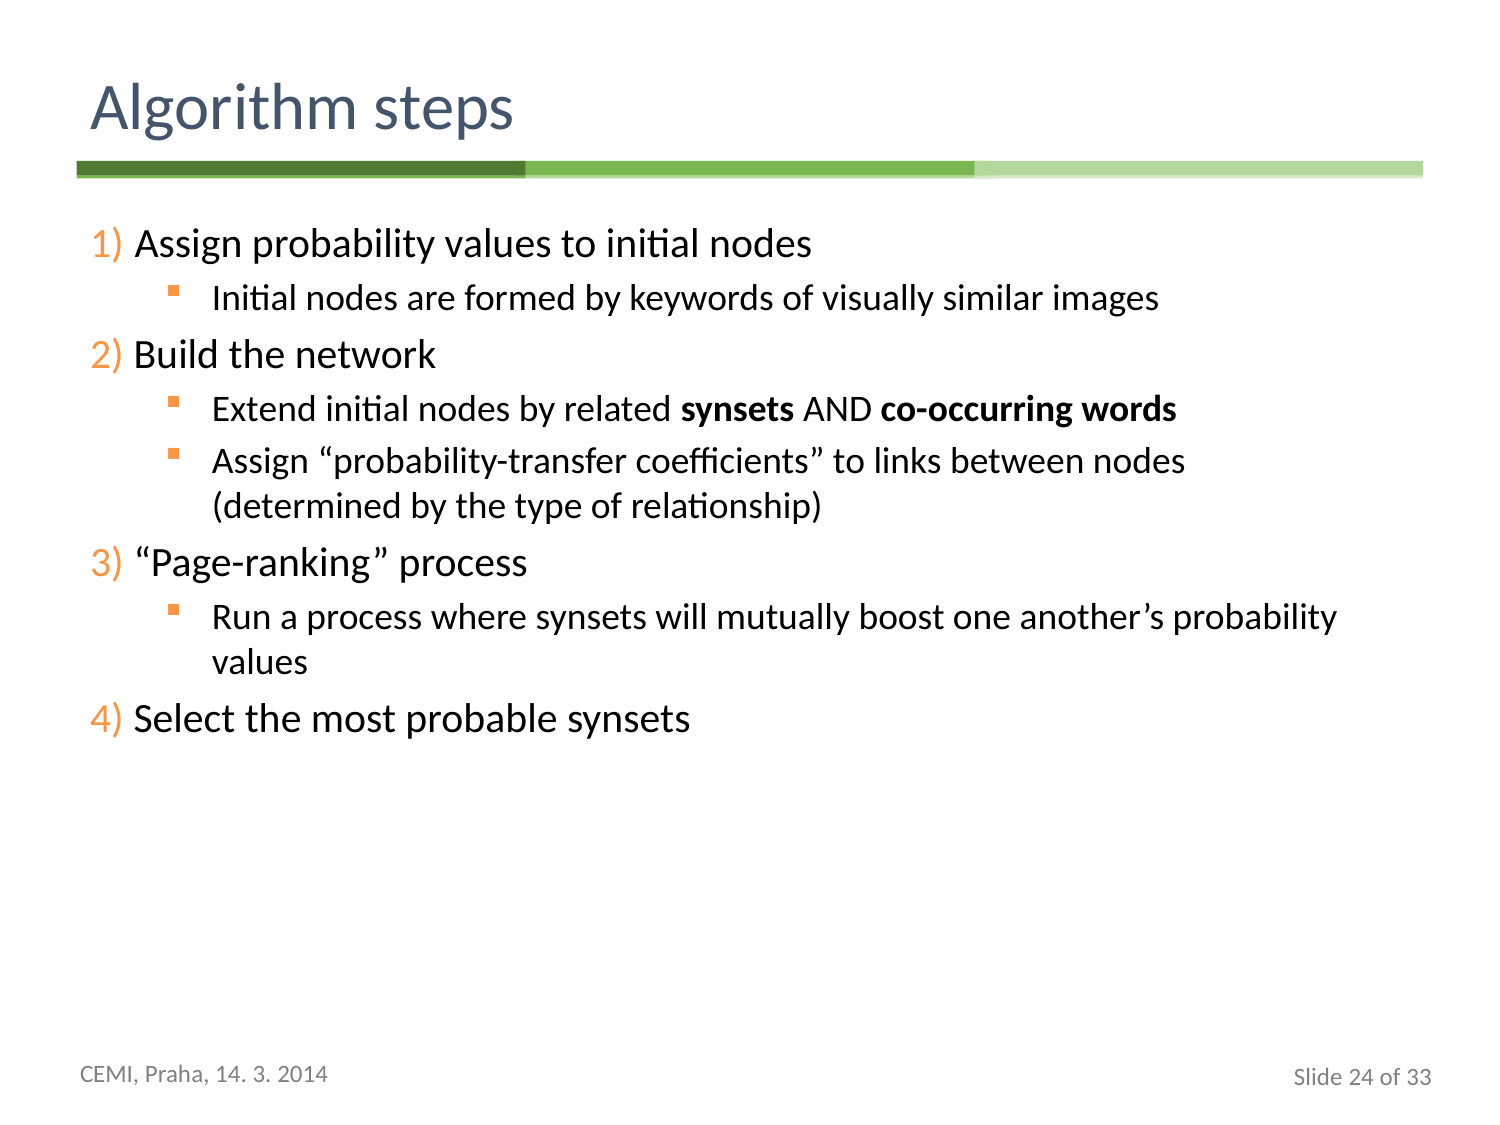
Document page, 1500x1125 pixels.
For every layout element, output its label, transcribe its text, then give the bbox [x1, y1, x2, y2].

title Algorithm steps [75, 45, 1425, 161]
list Assign probability values to initial nodes Initial nodes are formed by keywords of visually similar images 2) Build the network Extend initial nodes by related synsets AND co-occurring words Assign “probability-transfer coefficients” to links between nodes (determined by the type of relationship) 3) “Page-ranking” process Run a process where synsets will mutually boost one another’s probability values 4) Select the most probable synsets [75, 207, 1398, 975]
